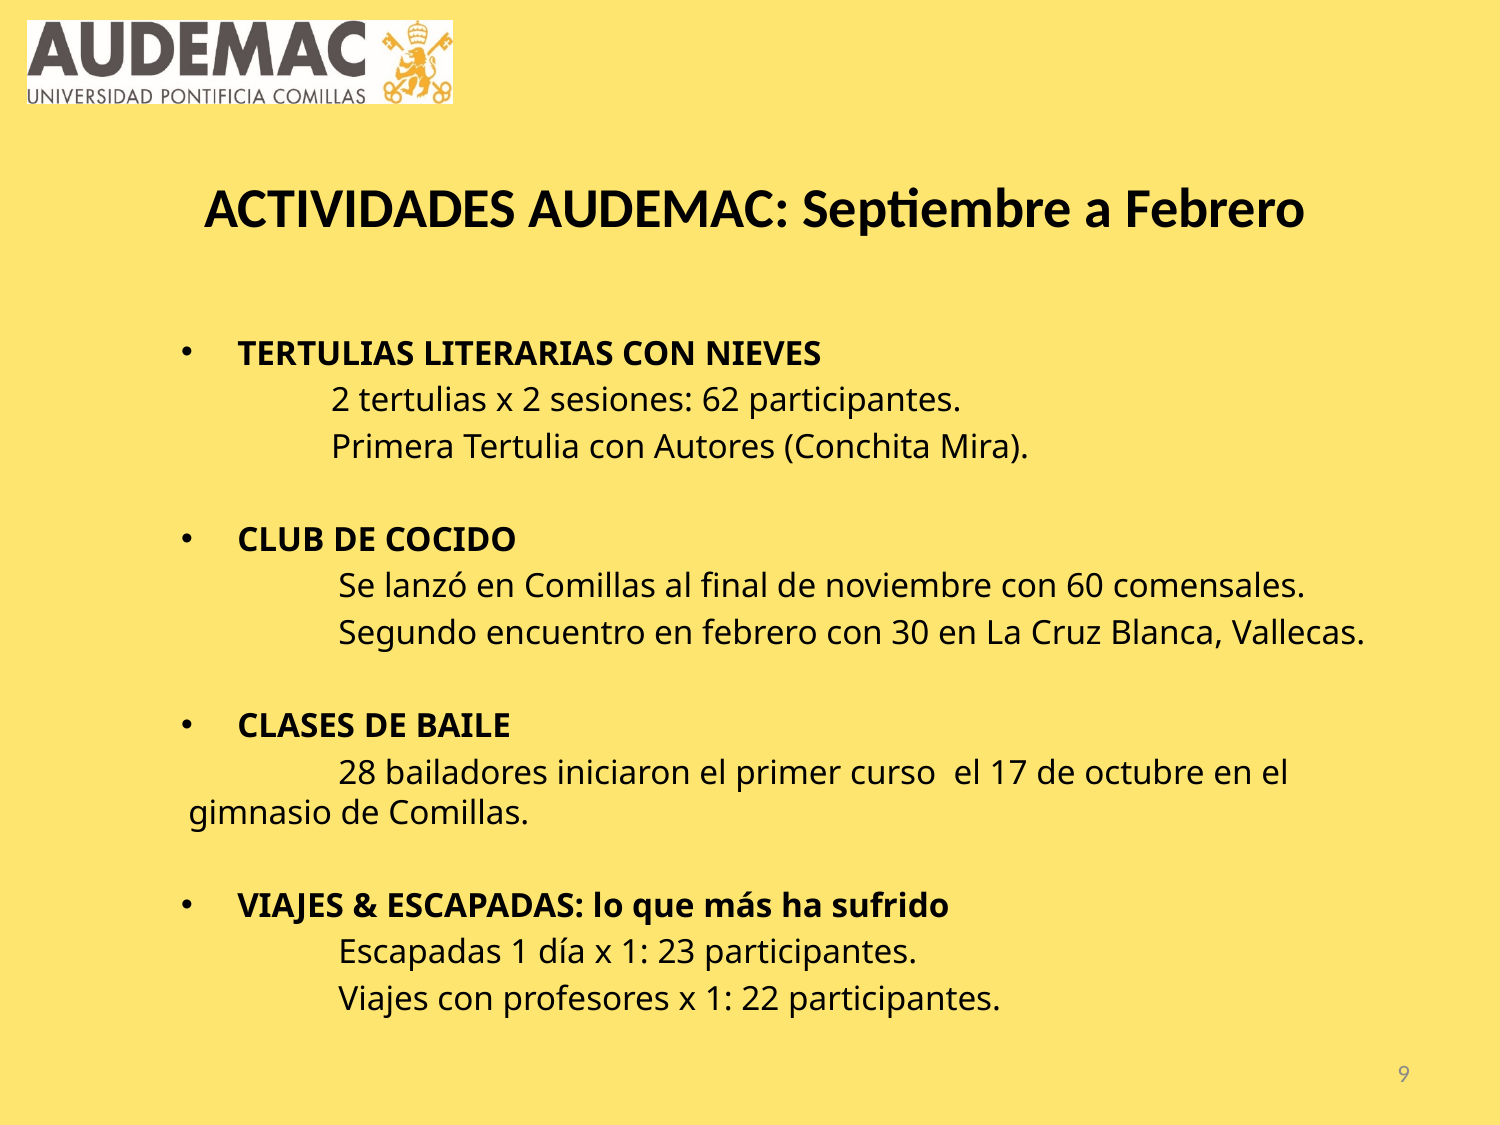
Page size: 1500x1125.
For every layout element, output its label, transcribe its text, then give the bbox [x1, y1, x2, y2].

picture [27, 20, 453, 105]
slide_number 9 [1074, 1042, 1425, 1103]
title ACTIVIDADES AUDEMAC: Septiembre a Febrero [170, 142, 1341, 267]
list TERTULIAS LITERARIAS CON NIEVES 2 tertulias x 2 sesiones: 62 participantes. Primera Tertulia con Autores (Conchita Mira). CLUB DE COCIDO Se lanzó en Comillas al final de noviembre con 60 comensales. Segundo encuentro en febrero con 30 en La Cruz Blanca, Vallecas. CLASES DE BAILE 28 bailadores iniciaron el primer curso el 17 de octubre en el gimnasio de Comillas. VIAJES & ESCAPADAS: lo que más ha sufrido Escapadas 1 día x 1: 23 participantes. Viajes con profesores x 1: 22 participantes. [166, 324, 1404, 1125]
